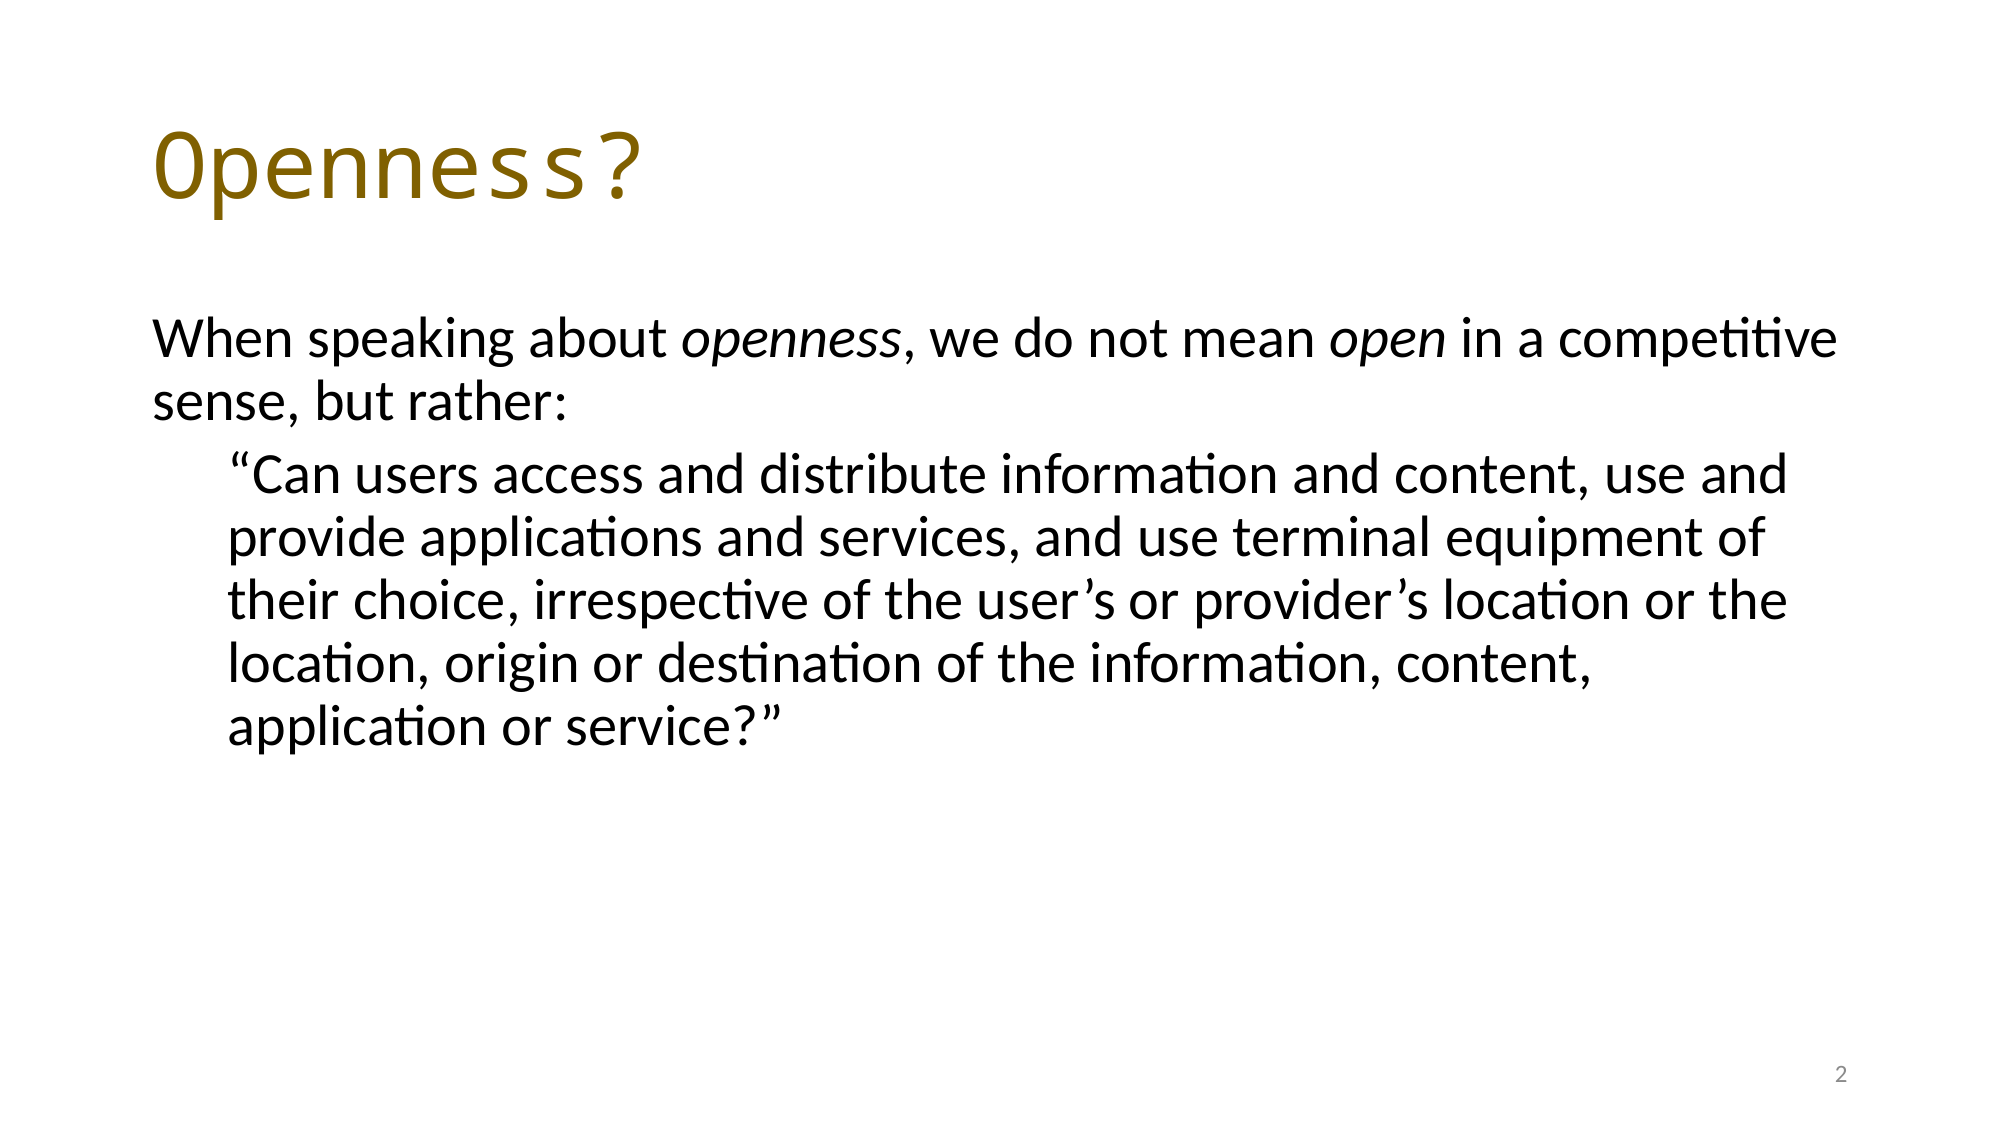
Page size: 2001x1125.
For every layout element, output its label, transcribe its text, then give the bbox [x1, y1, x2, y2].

list When speaking about openness, we do not mean open in a competitive sense, but rather: “Can users access and distribute information and content, use and provide applications and services, and use terminal equipment of their choice, irrespective of the user’s or provider’s location or the location, origin or destination of the information, content, application or service?” [137, 299, 1863, 1014]
title Openness? [137, 59, 1863, 278]
slide_number 2 [1412, 1042, 1863, 1103]
